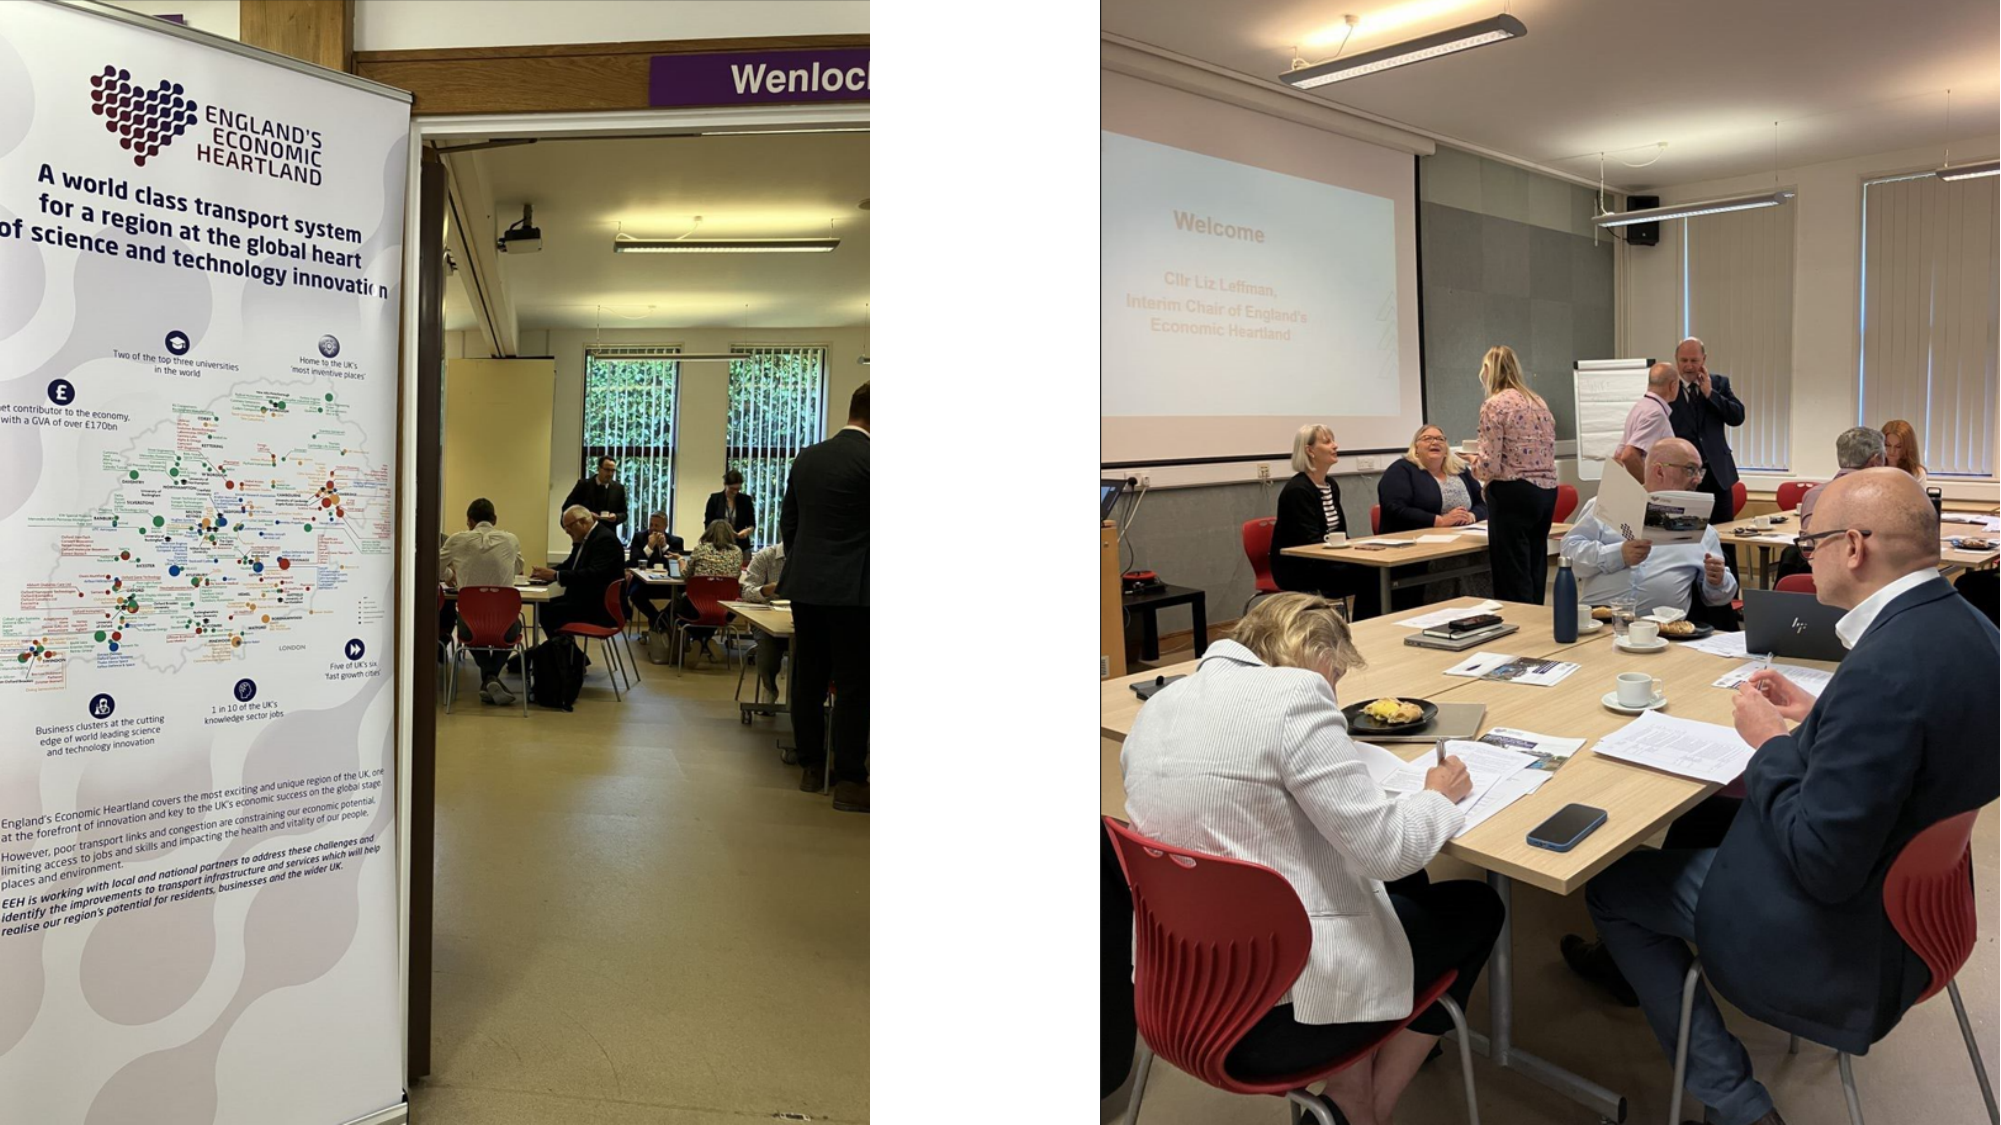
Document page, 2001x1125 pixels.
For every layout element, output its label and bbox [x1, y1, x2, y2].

picture [1100, 0, 2000, 1125]
picture [0, 0, 870, 1125]
